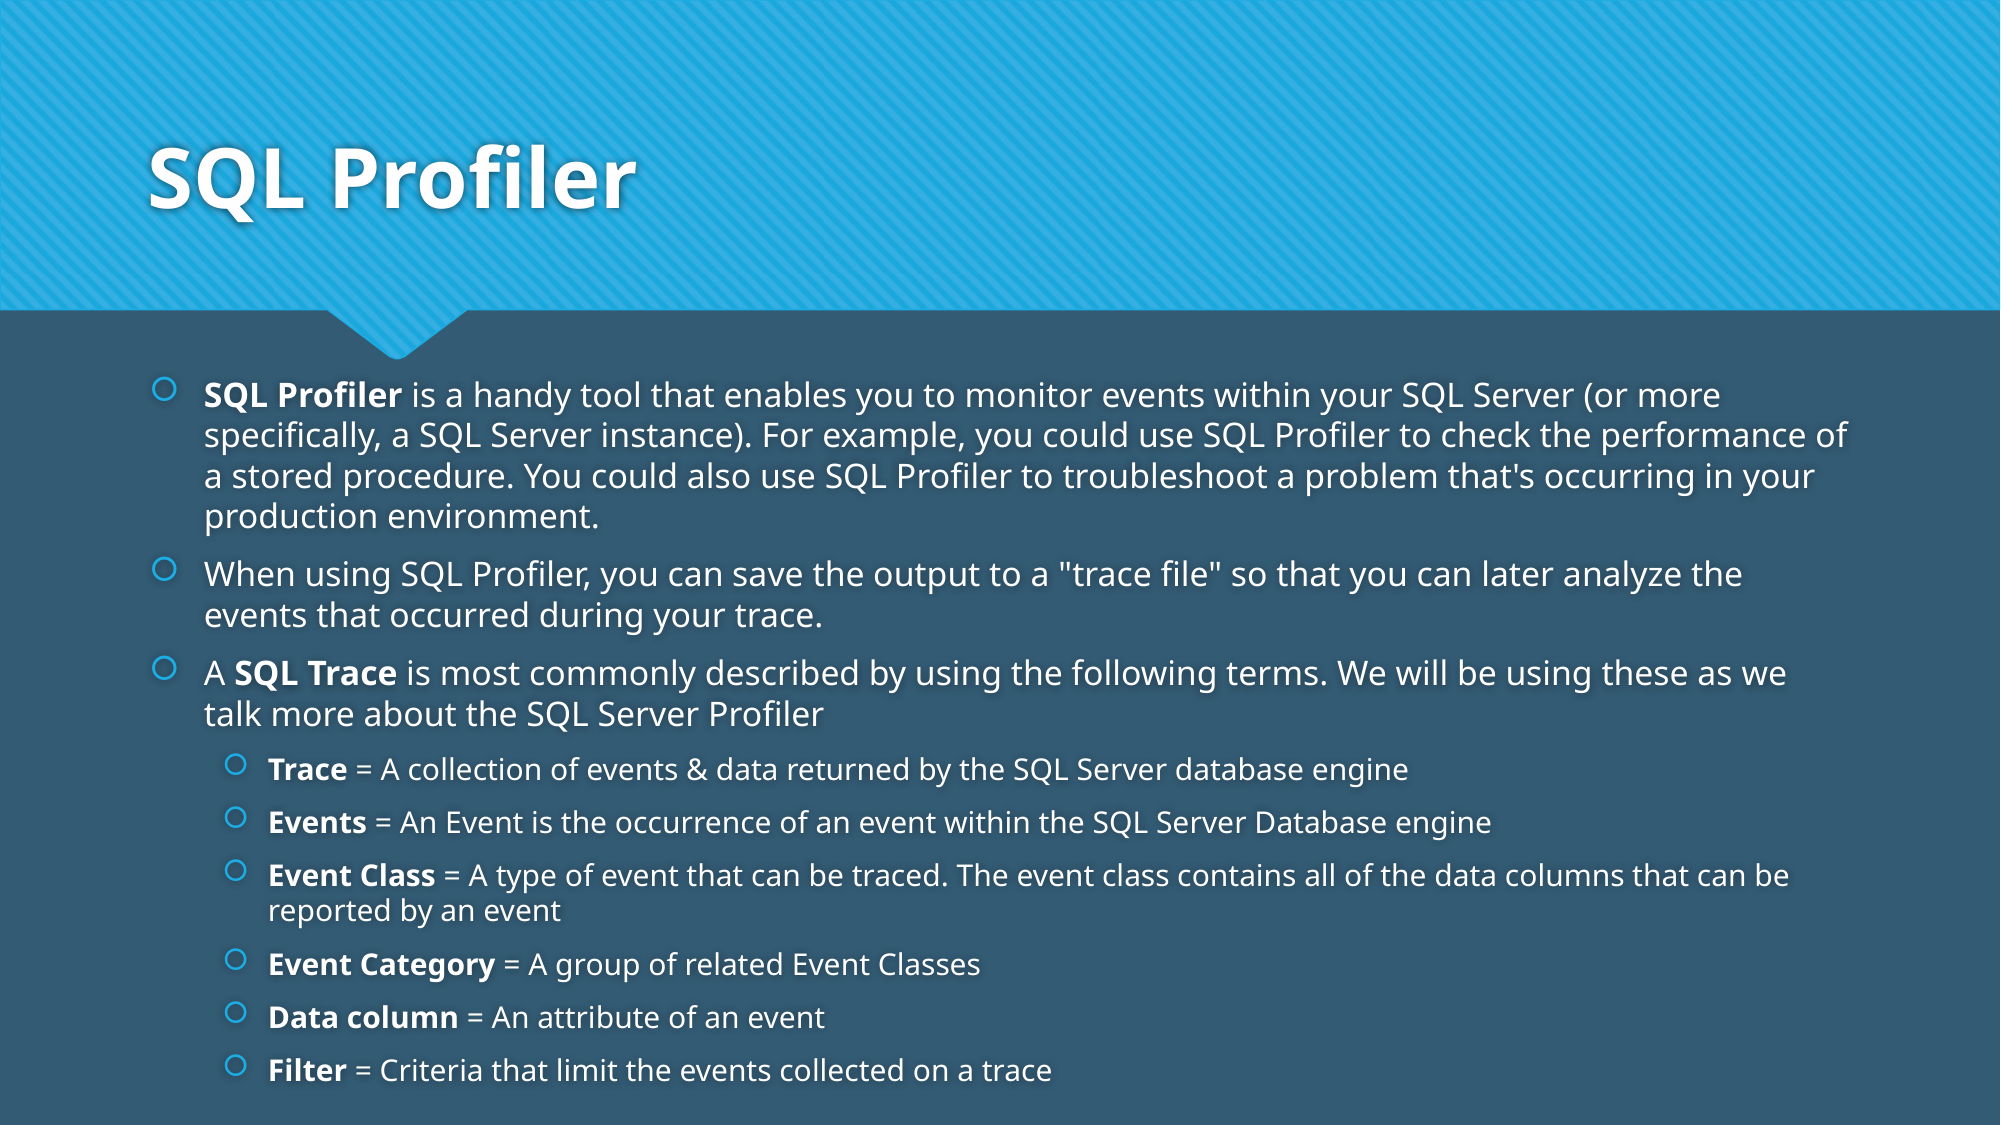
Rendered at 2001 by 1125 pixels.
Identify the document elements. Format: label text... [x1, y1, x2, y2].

list SQL Profiler is a handy tool that enables you to monitor events within your SQL Server (or more specifically, a SQL Server instance). For example, you could use SQL Profiler to check the performance of a stored procedure. You could also use SQL Profiler to troubleshoot a problem that's occurring in your production environment. When using SQL Profiler, you can save the output to a "trace file" so that you can later analyze the events that occurred during your trace. A SQL Trace is most commonly described by using the following terms. We will be using these as we talk more about the SQL Server Profiler Trace = A collection of events & data returned by the SQL Server database engine Events = An Event is the occurrence of an event within the SQL Server Database engine Event Class = A type of event that can be traced. The event class contains all of the data columns that can be reported by an event Event Category = A group of related Event Classes Data column = An attribute of an event Filter = Criteria that limit the events collected on a trace [134, 364, 1866, 1096]
title SQL Profiler [132, 73, 1868, 233]
